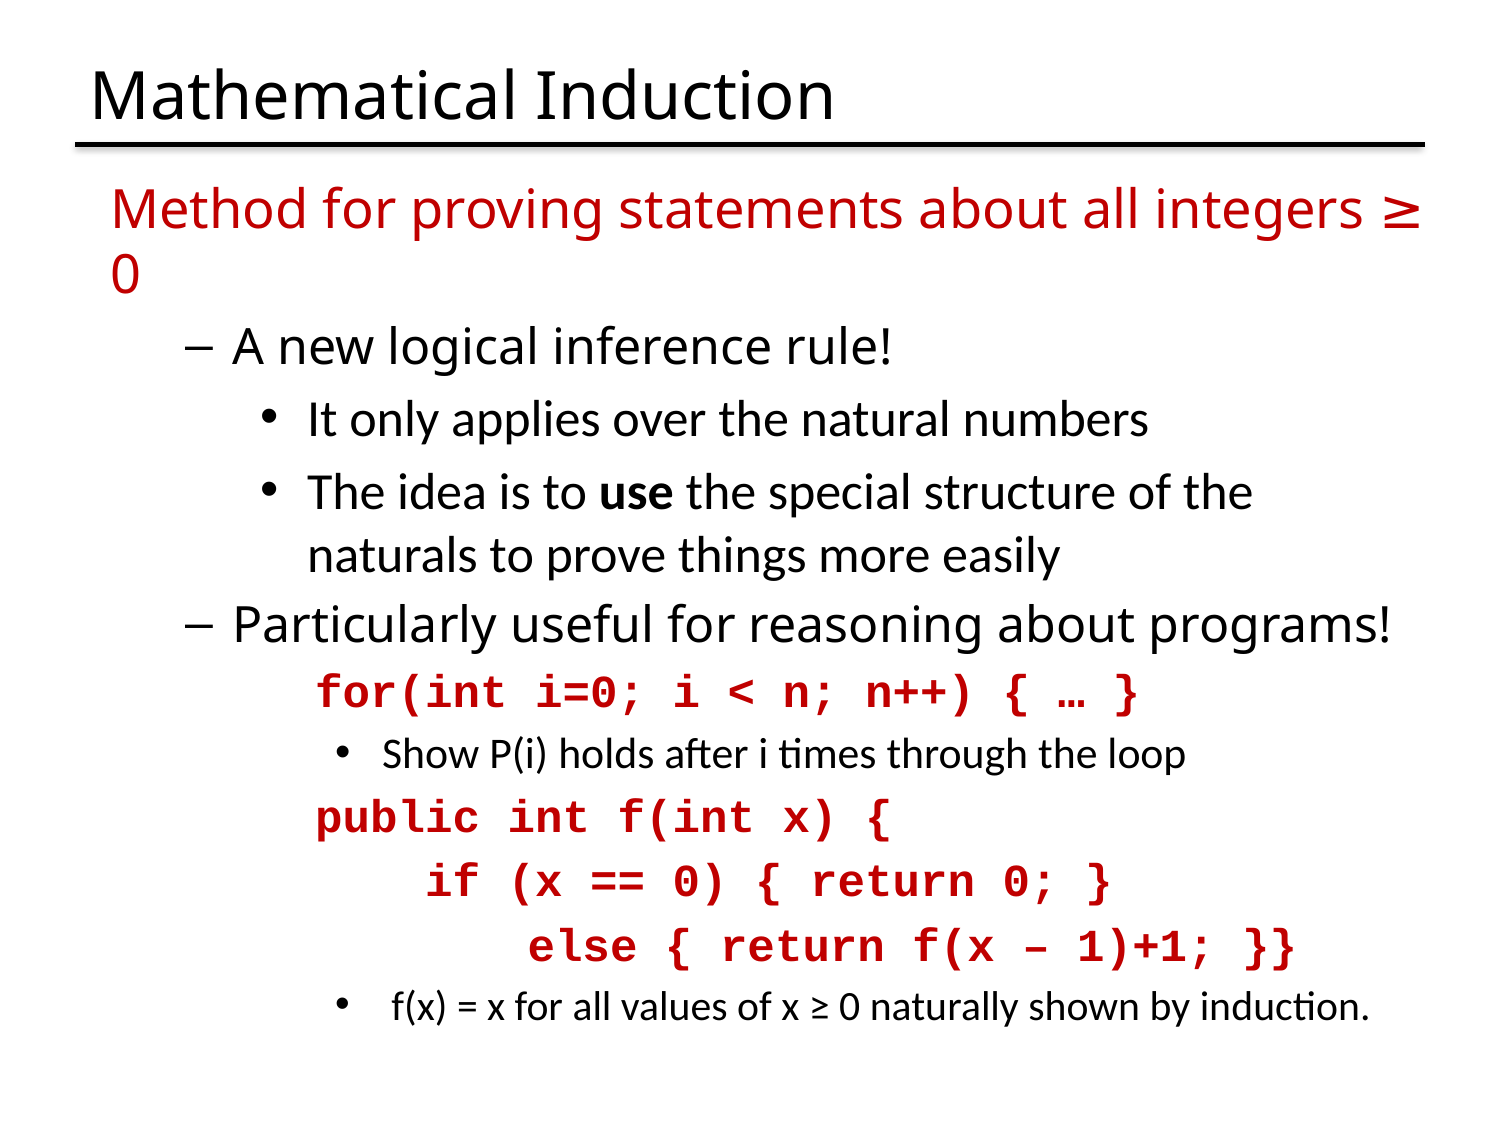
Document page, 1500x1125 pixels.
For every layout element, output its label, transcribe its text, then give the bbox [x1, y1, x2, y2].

list Method for proving statements about all integers ≥ 0 A new logical inference rule! It only applies over the natural numbers The idea is to use the special structure of the naturals to prove things more easily Particularly useful for reasoning about programs! for(int i=0; i < n; n++) { … } Show P(i) holds after i times through the loop public int f(int x) { if (x == 0) { return 0; } else { return f(x – 1)+1; }} f(x) = x for all values of x ≥ 0 naturally shown by induction. [95, 166, 1446, 1011]
title Mathematical Induction [75, 45, 1425, 145]
